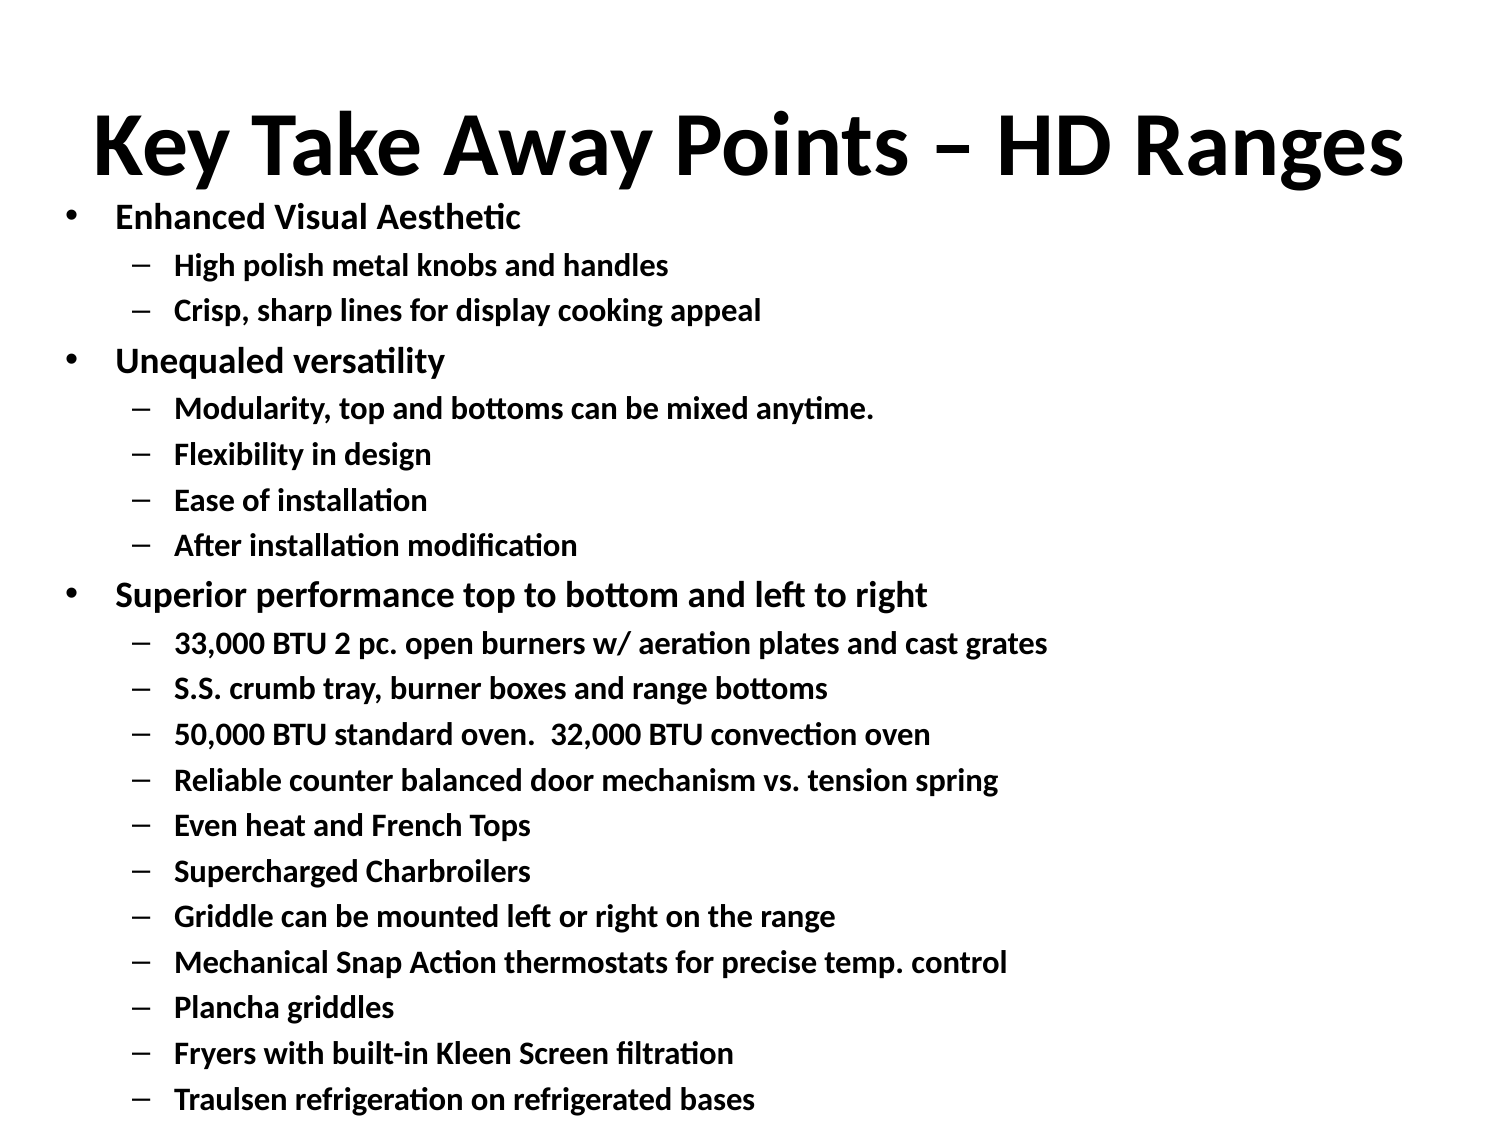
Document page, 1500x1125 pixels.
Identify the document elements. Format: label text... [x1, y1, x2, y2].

title Key Take Away Points – HD Ranges [75, 45, 1425, 233]
list Enhanced Visual Aesthetic High polish metal knobs and handles Crisp, sharp lines for display cooking appeal Unequaled versatility Modularity, top and bottoms can be mixed anytime. Flexibility in design Ease of installation After installation modification Superior performance top to bottom and left to right 33,000 BTU 2 pc. open burners w/ aeration plates and cast grates S.S. crumb tray, burner boxes and range bottoms 50,000 BTU standard oven. 32,000 BTU convection oven Reliable counter balanced door mechanism vs. tension spring Even heat and French Tops Supercharged Charbroilers Griddle can be mounted left or right on the range Mechanical Snap Action thermostats for precise temp. control Plancha griddles Fryers with built-in Kleen Screen filtration Traulsen refrigeration on refrigerated bases [50, 132, 1400, 1125]
